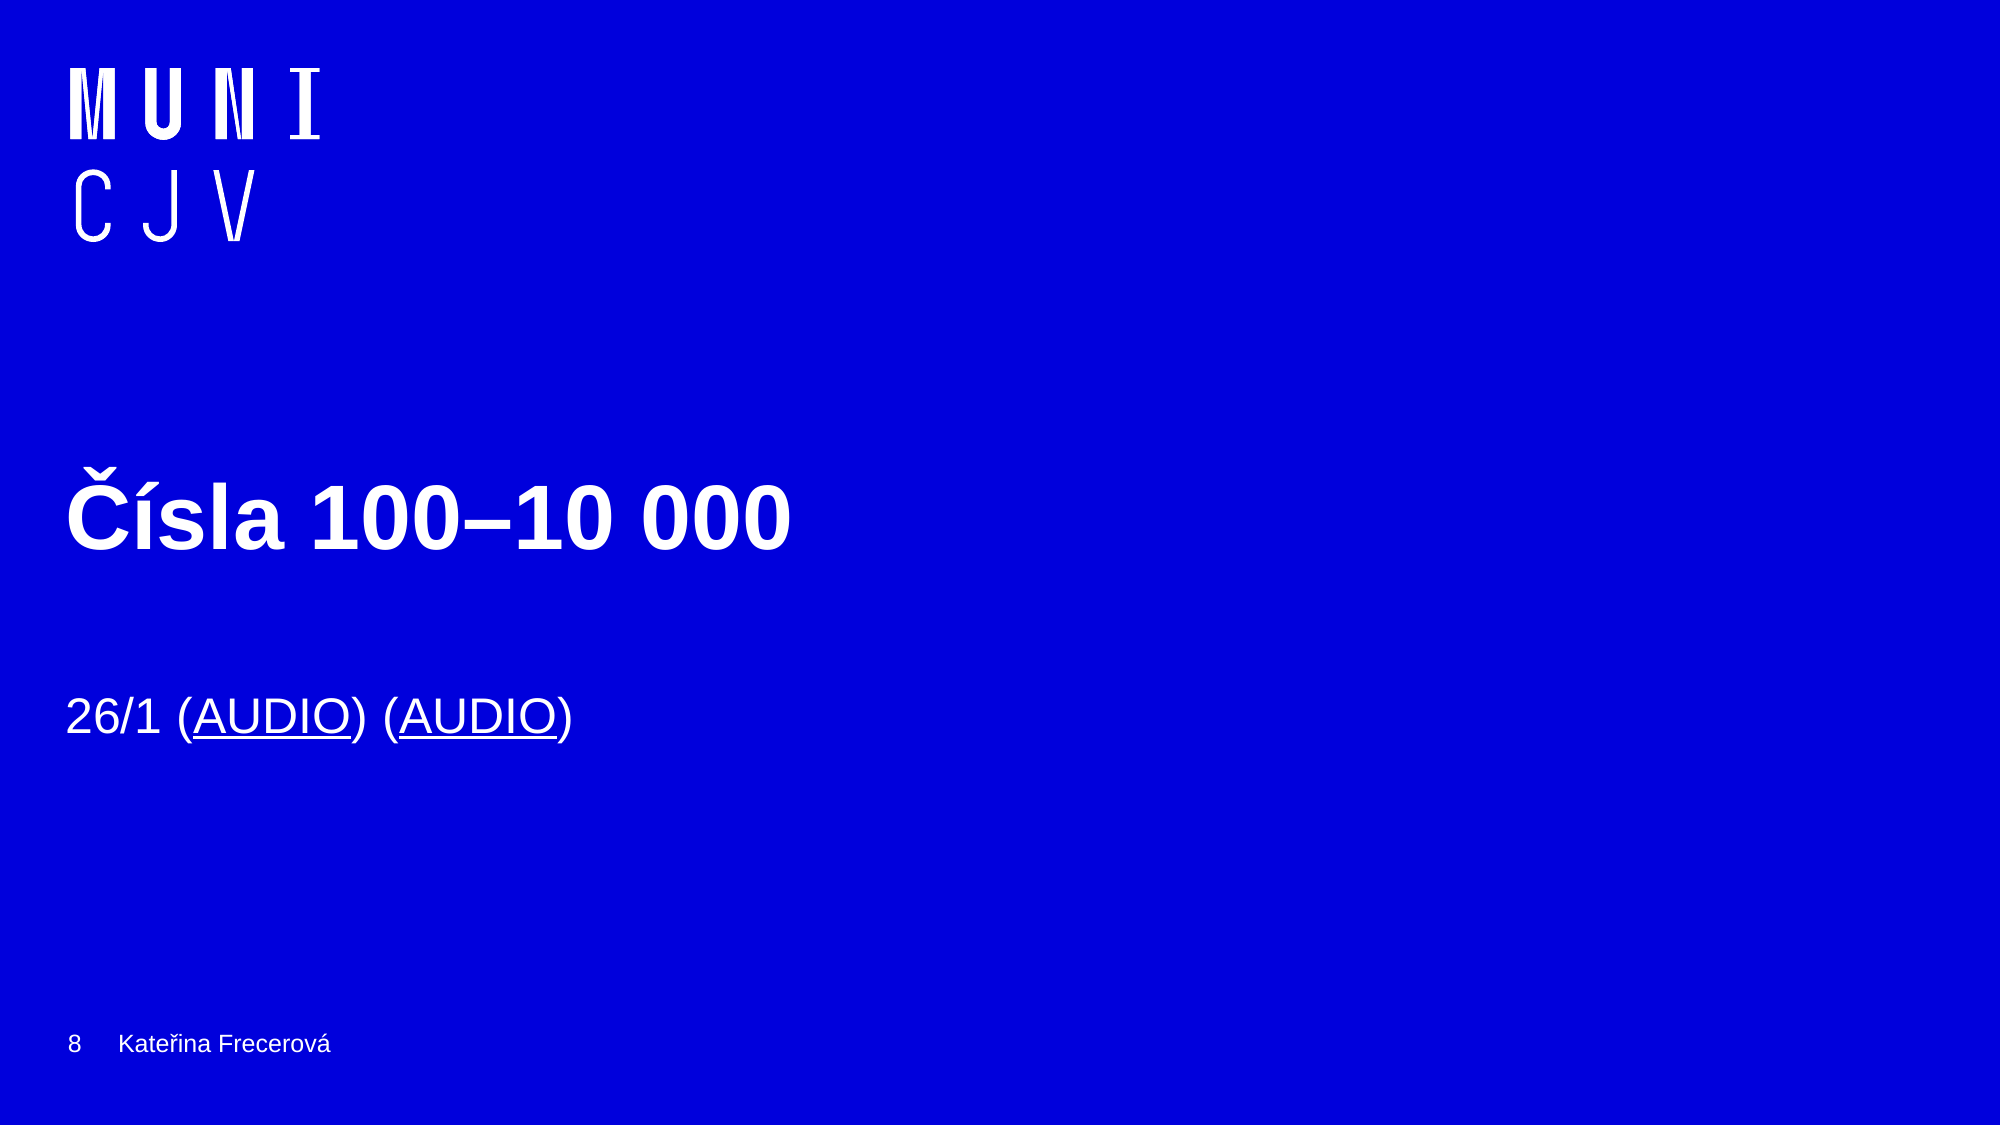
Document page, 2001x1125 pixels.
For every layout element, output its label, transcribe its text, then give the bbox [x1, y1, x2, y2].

title Čísla 100–10 000 [65, 475, 1930, 668]
footer Kateřina Frecerová [118, 1021, 1418, 1063]
subtitle 26/1 (AUDIO) (AUDIO) [65, 675, 1930, 790]
slide_number 8 [67, 1021, 110, 1063]
